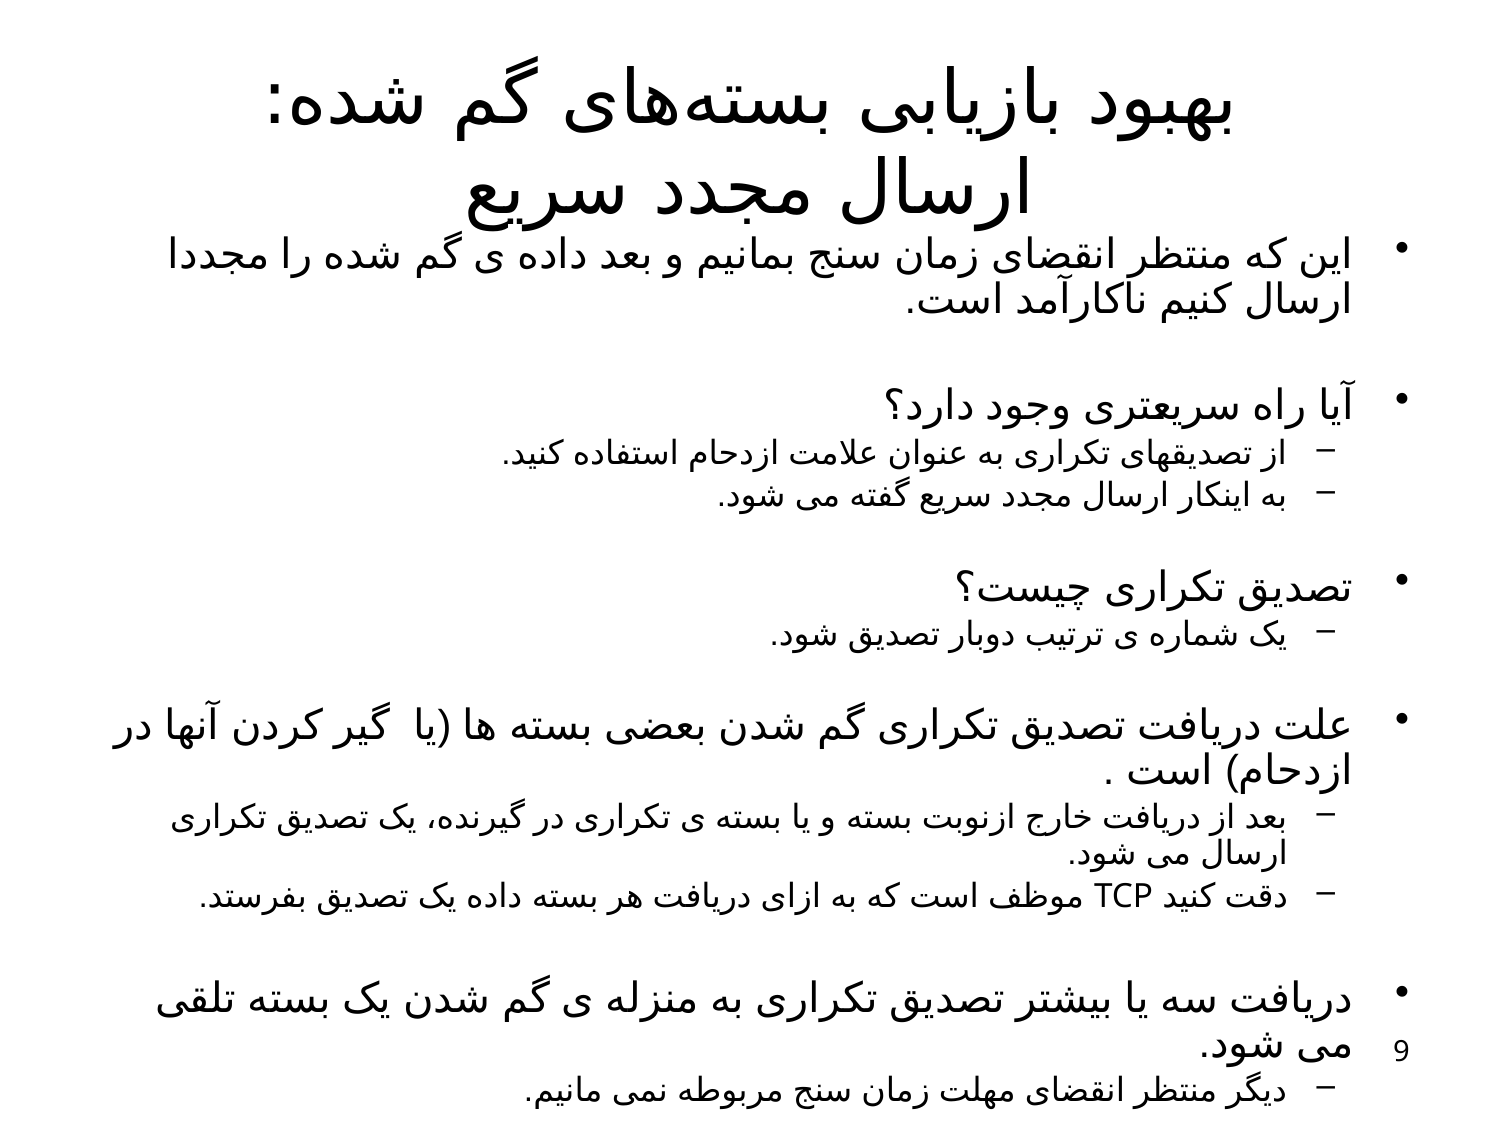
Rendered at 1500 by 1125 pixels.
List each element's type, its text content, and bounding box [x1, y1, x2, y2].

slide_number 9 [1074, 1024, 1426, 1103]
title بهبود بازیابی بسته‌های گم شده: ارسال مجدد سریع [74, 44, 1426, 224]
list این که منتظر انقضای زمان سنج بمانیم و بعد داده ی گم شده را مجددا ارسال کنیم ناکارآمد است. آیا راه سریعتری وجود دارد؟ از تصدیقهای تکراری به عنوان علامت ازدحام استفاده کنید. به اینکار ارسال مجدد سریع گفته می شود. تصدیق تکراری چیست؟ یک شماره ی ترتیب دوبار تصدیق شود. علت دریافت تصدیق تکراری گم شدن بعضی بسته ها (یا گیر کردن آنها در ازدحام) است . بعد از دریافت خارج ازنوبت بسته‌ و یا بسته ی تکراری در گیرنده، یک تصدیق تکراری ارسال می شود. دقت کنید TCP موظف است که به ازای دریافت هر بسته‌ داده یک تصدیق بفرستد. دریافت سه یا بیشتر تصدیق تکراری به منزله ی گم شدن یک بسته تلقی می شود. دیگر منتظر انقضای مهلت زمان سنج مربوطه نمی مانیم. [74, 224, 1426, 975]
